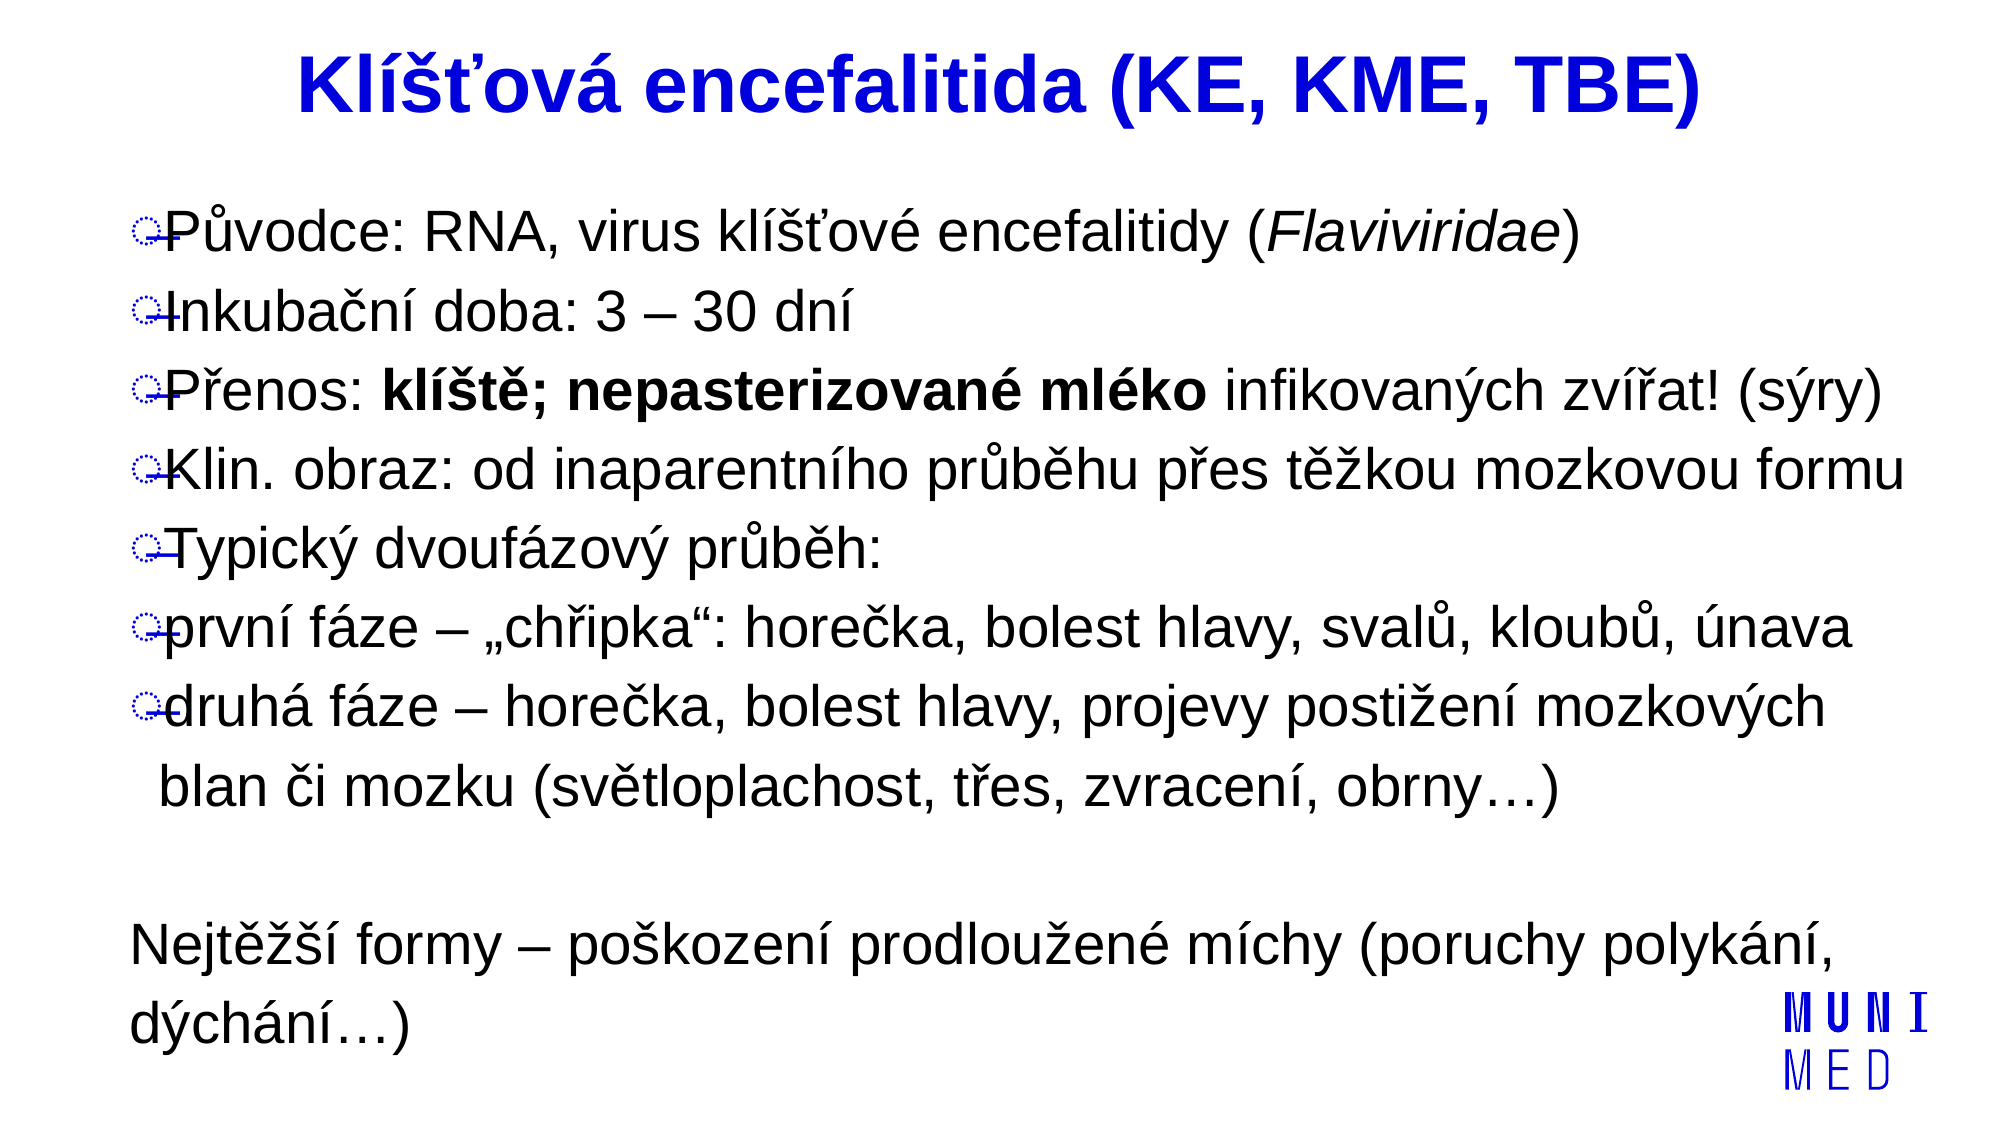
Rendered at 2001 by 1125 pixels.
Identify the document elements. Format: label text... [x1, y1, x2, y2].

list Původce: RNA, virus klíšťové encefalitidy (Flaviviridae) Inkubační doba: 3 – 30 dní Přenos: klíště; nepasterizované mléko infikovaných zvířat! (sýry) Klin. obraz: od inaparentního průběhu přes těžkou mozkovou formu Typický dvoufázový průběh: první fáze – „chřipka“: horečka, bolest hlavy, svalů, kloubů, únava druhá fáze – horečka, bolest hlavy, projevy postižení mozkových blan či mozku (světloplachost, třes, zvracení, obrny…) Nejtěžší formy – poškození prodloužené míchy (poruchy polykání, dýchání…) [117, 184, 1918, 1086]
title Klíšťová encefalitida (KE, KME, TBE) [100, 44, 1900, 154]
